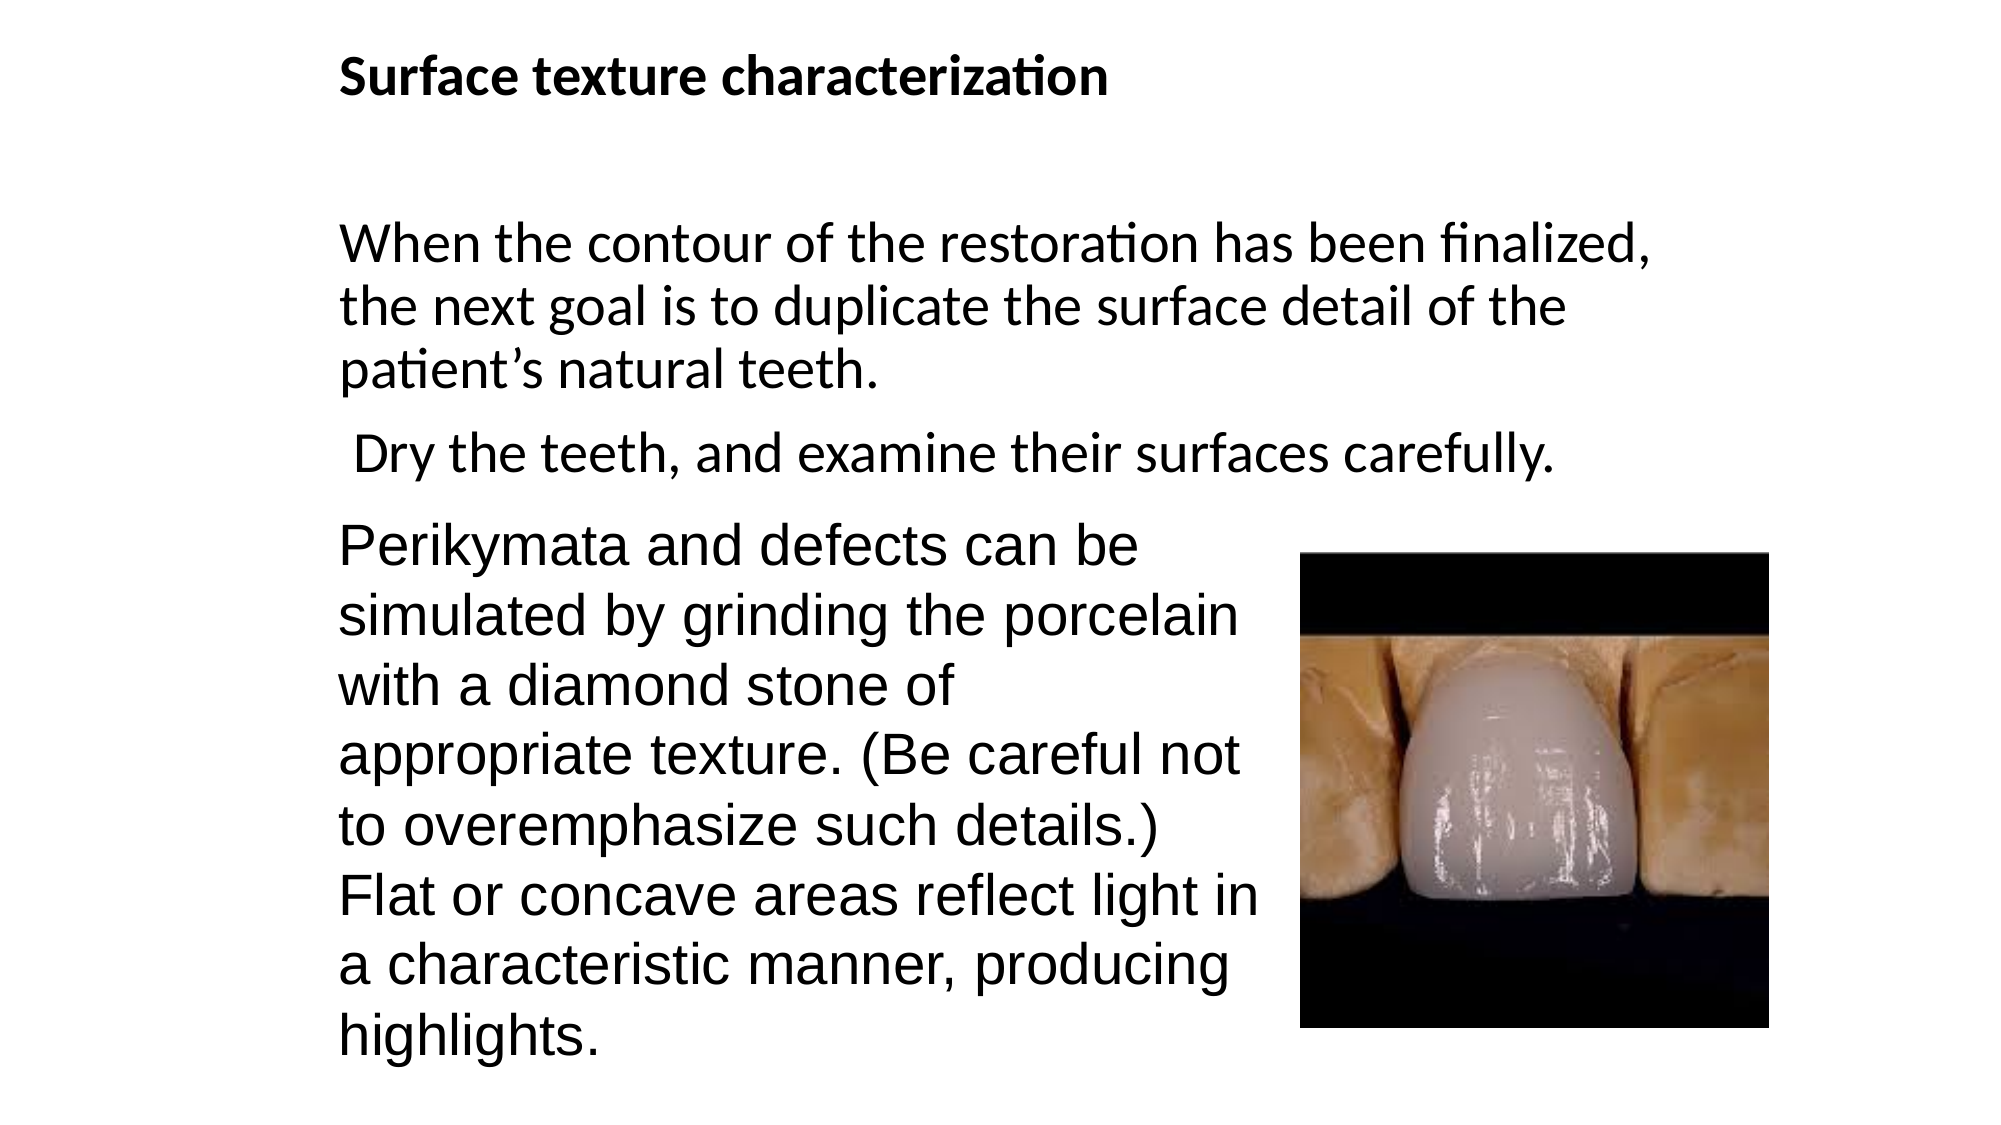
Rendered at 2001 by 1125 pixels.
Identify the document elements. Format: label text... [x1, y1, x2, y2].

picture [1300, 552, 1769, 1028]
list Surface texture characterization When the contour of the restoration has been finalized, the next goal is to duplicate the surface detail of the patient’s natural teeth. Dry the teeth, and examine their surfaces carefully. [324, 37, 1713, 575]
text_box Perikymata and defects can be simulated by grinding the porcelain with a diamond stone of appropriate texture. (Be careful not to overemphasize such details.) Flat or concave areas reflect light in a characteristic manner, producing highlights. [323, 499, 1282, 1125]
